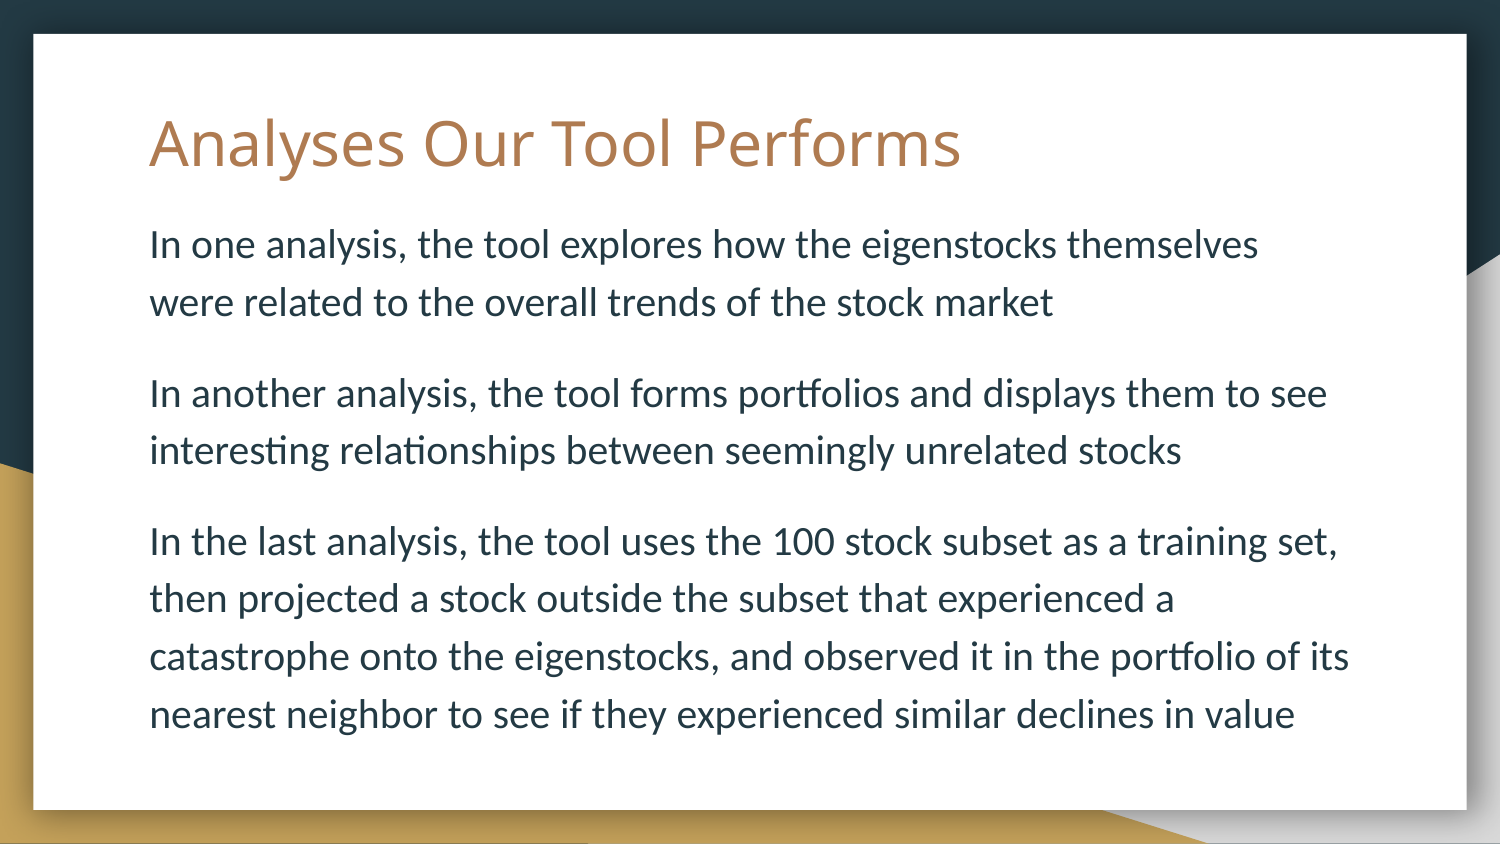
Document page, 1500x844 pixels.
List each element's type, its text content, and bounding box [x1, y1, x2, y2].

title Analyses Our Tool Performs [134, 89, 1366, 175]
list In one analysis, the tool explores how the eigenstocks themselves were related to the overall trends of the stock market In another analysis, the tool forms portfolios and displays them to see interesting relationships between seemingly unrelated stocks In the last analysis, the tool uses the 100 stock subset as a training set, then projected a stock outside the subset that experienced a catastrophe onto the eigenstocks, and observed it in the portfolio of its nearest neighbor to see if they experienced similar declines in value [134, 194, 1366, 729]
